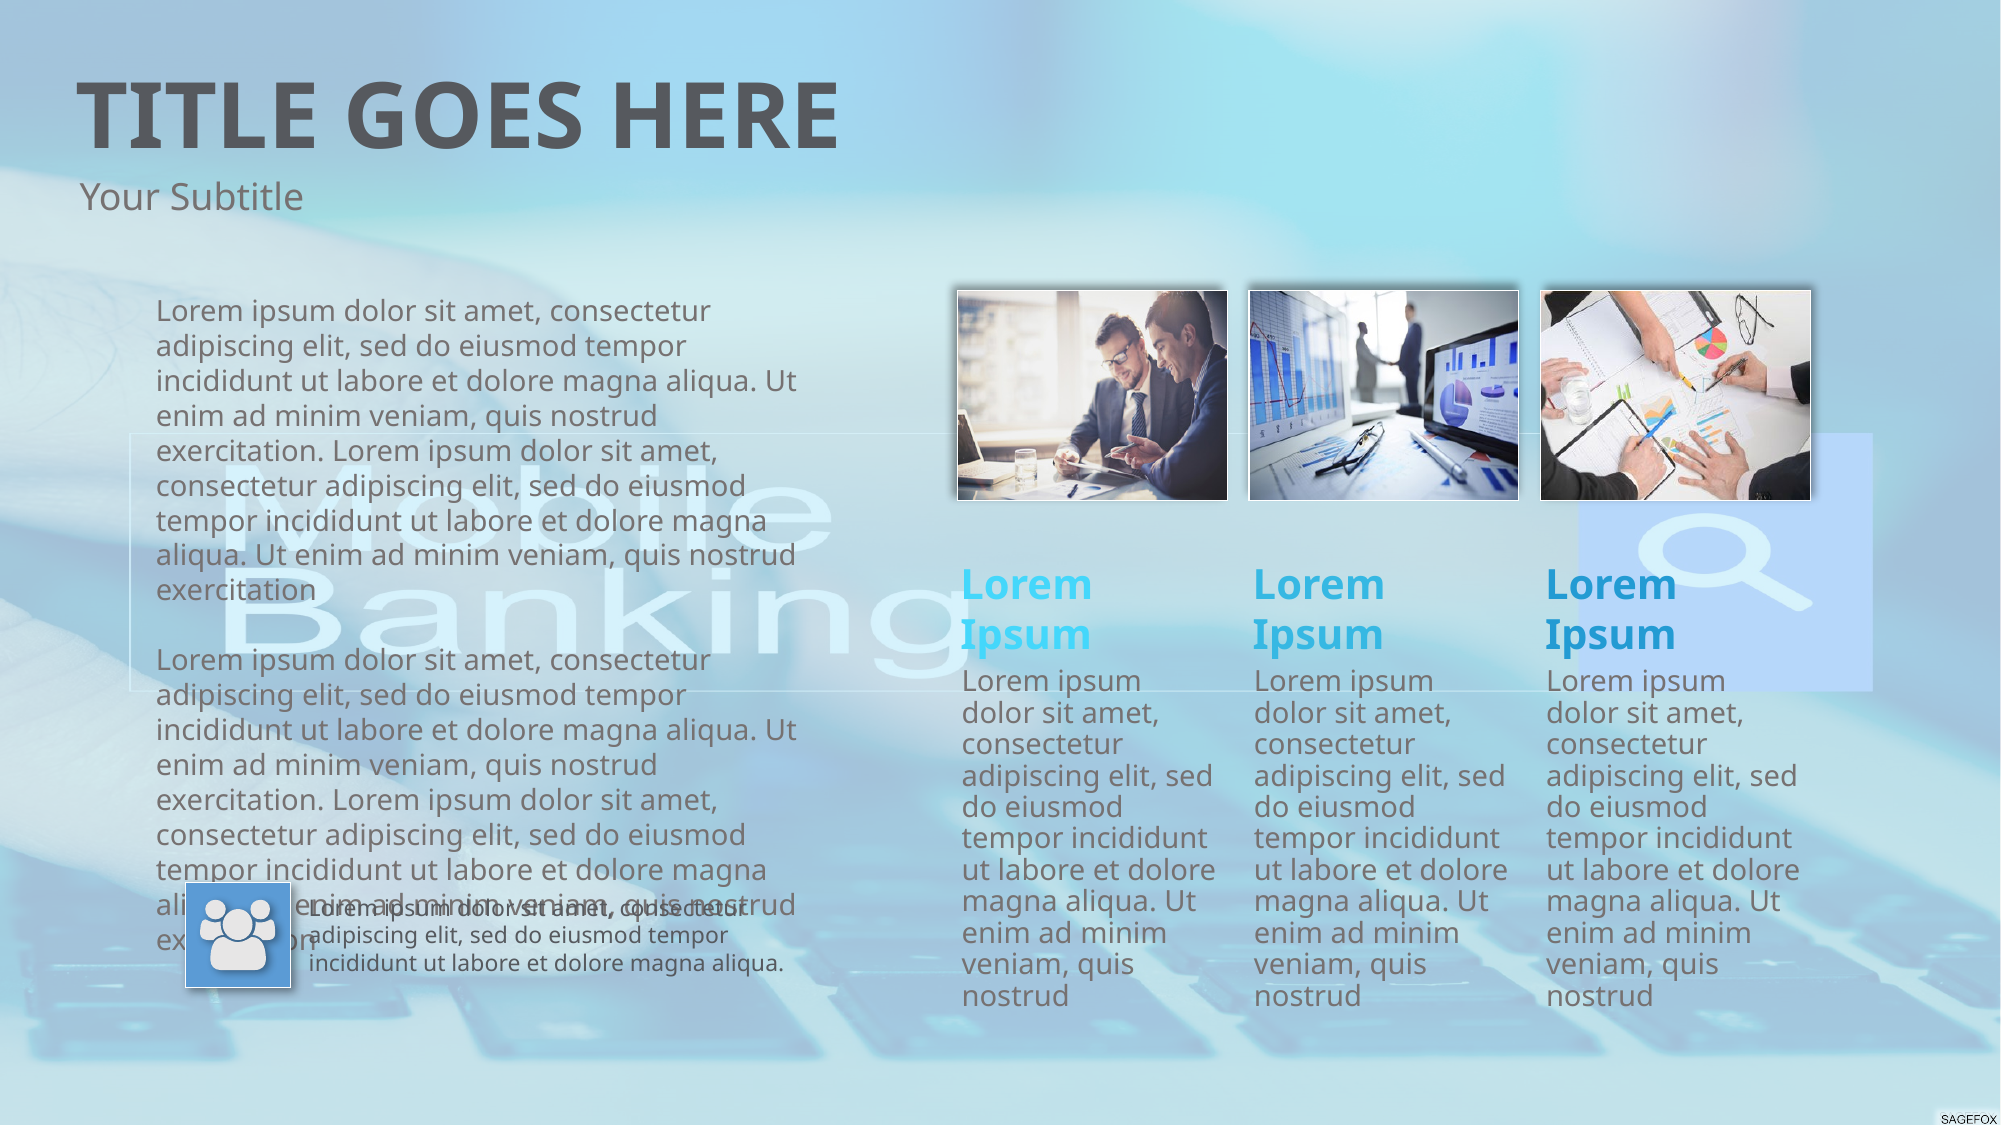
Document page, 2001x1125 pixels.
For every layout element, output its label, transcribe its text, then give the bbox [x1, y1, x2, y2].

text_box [1530, 550, 1807, 1000]
picture [1938, 1114, 1999, 1125]
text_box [945, 550, 1223, 1000]
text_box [185, 882, 291, 988]
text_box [1237, 550, 1515, 1000]
text_box [1540, 290, 1812, 502]
text_box [1248, 290, 1520, 502]
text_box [60, 49, 1020, 227]
text_box Lorem ipsum dolor sit amet, consectetur adipiscing elit, sed do eiusmod tempor incididunt ut labore et dolore magna aliqua. Ut enim ad minim veniam, quis nostrud exercitation. Lorem ipsum dolor sit amet, consectetur adipiscing elit, sed do eiusmod tempor incididunt ut labore et dolore magna aliqua. Ut enim ad minim veniam, quis nostrud exercitation Lorem ipsum dolor sit amet, consectetur adipiscing elit, sed do eiusmod tempor incididunt ut labore et dolore magna aliqua. Ut enim ad minim veniam, quis nostrud exercitation. Lorem ipsum dolor sit amet, consectetur adipiscing elit, sed do eiusmod tempor incididunt ut labore et dolore magna aliqua. Ut enim ad minim veniam, quis nostrud exercitation [141, 284, 816, 1044]
text_box Lorem ipsum dolor sit amet, consectetur adipiscing elit, sed do eiusmod tempor incididunt ut labore et dolore magna aliqua. [308, 893, 788, 976]
text_box [956, 290, 1228, 502]
